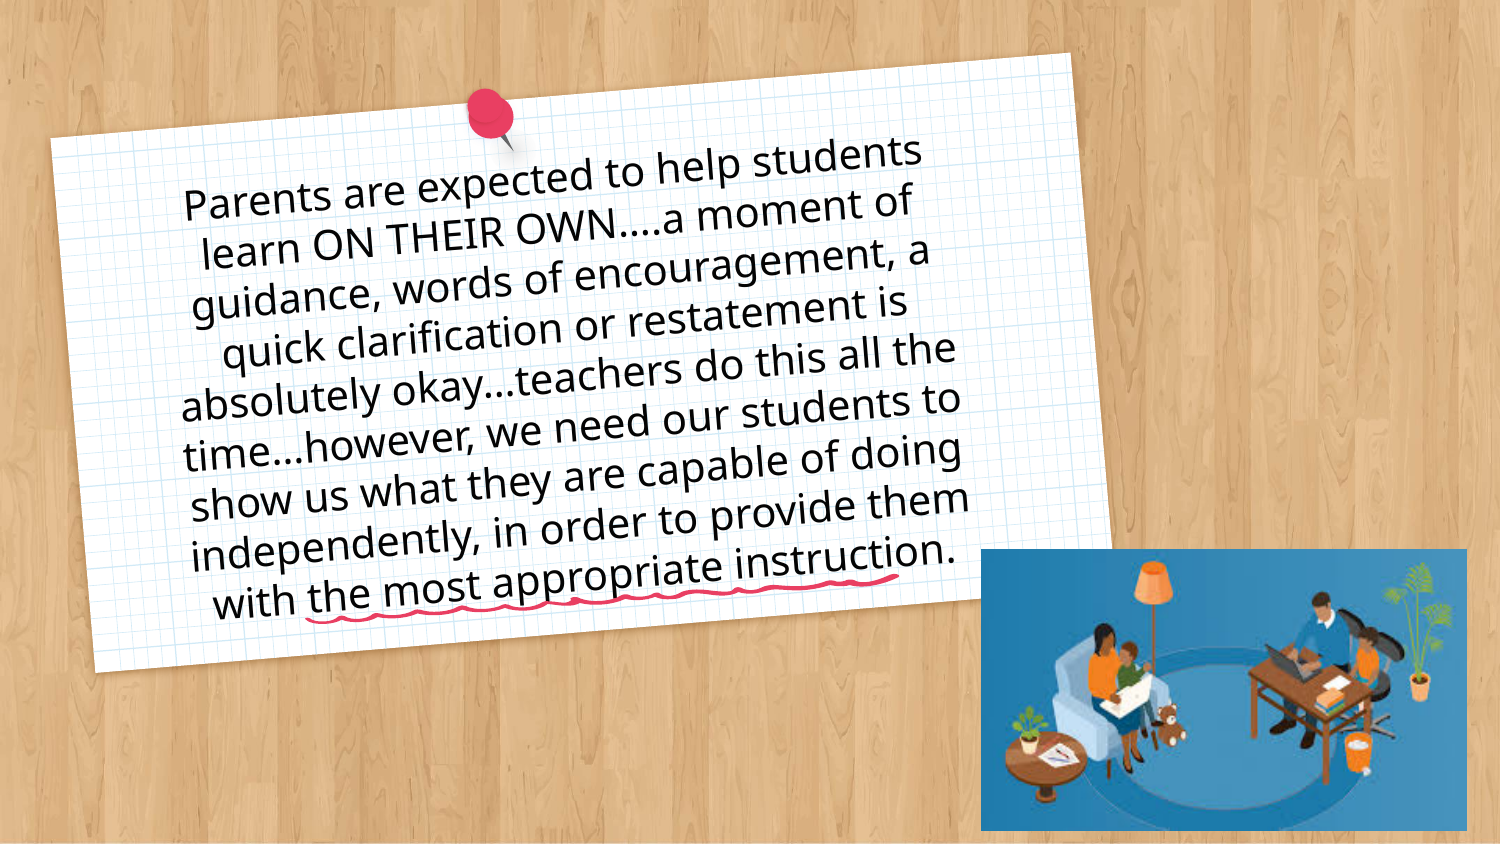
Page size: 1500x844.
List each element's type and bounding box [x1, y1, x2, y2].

picture [0, 0, 1500, 844]
text_box [467, 88, 537, 172]
text_box [70, 94, 1096, 632]
